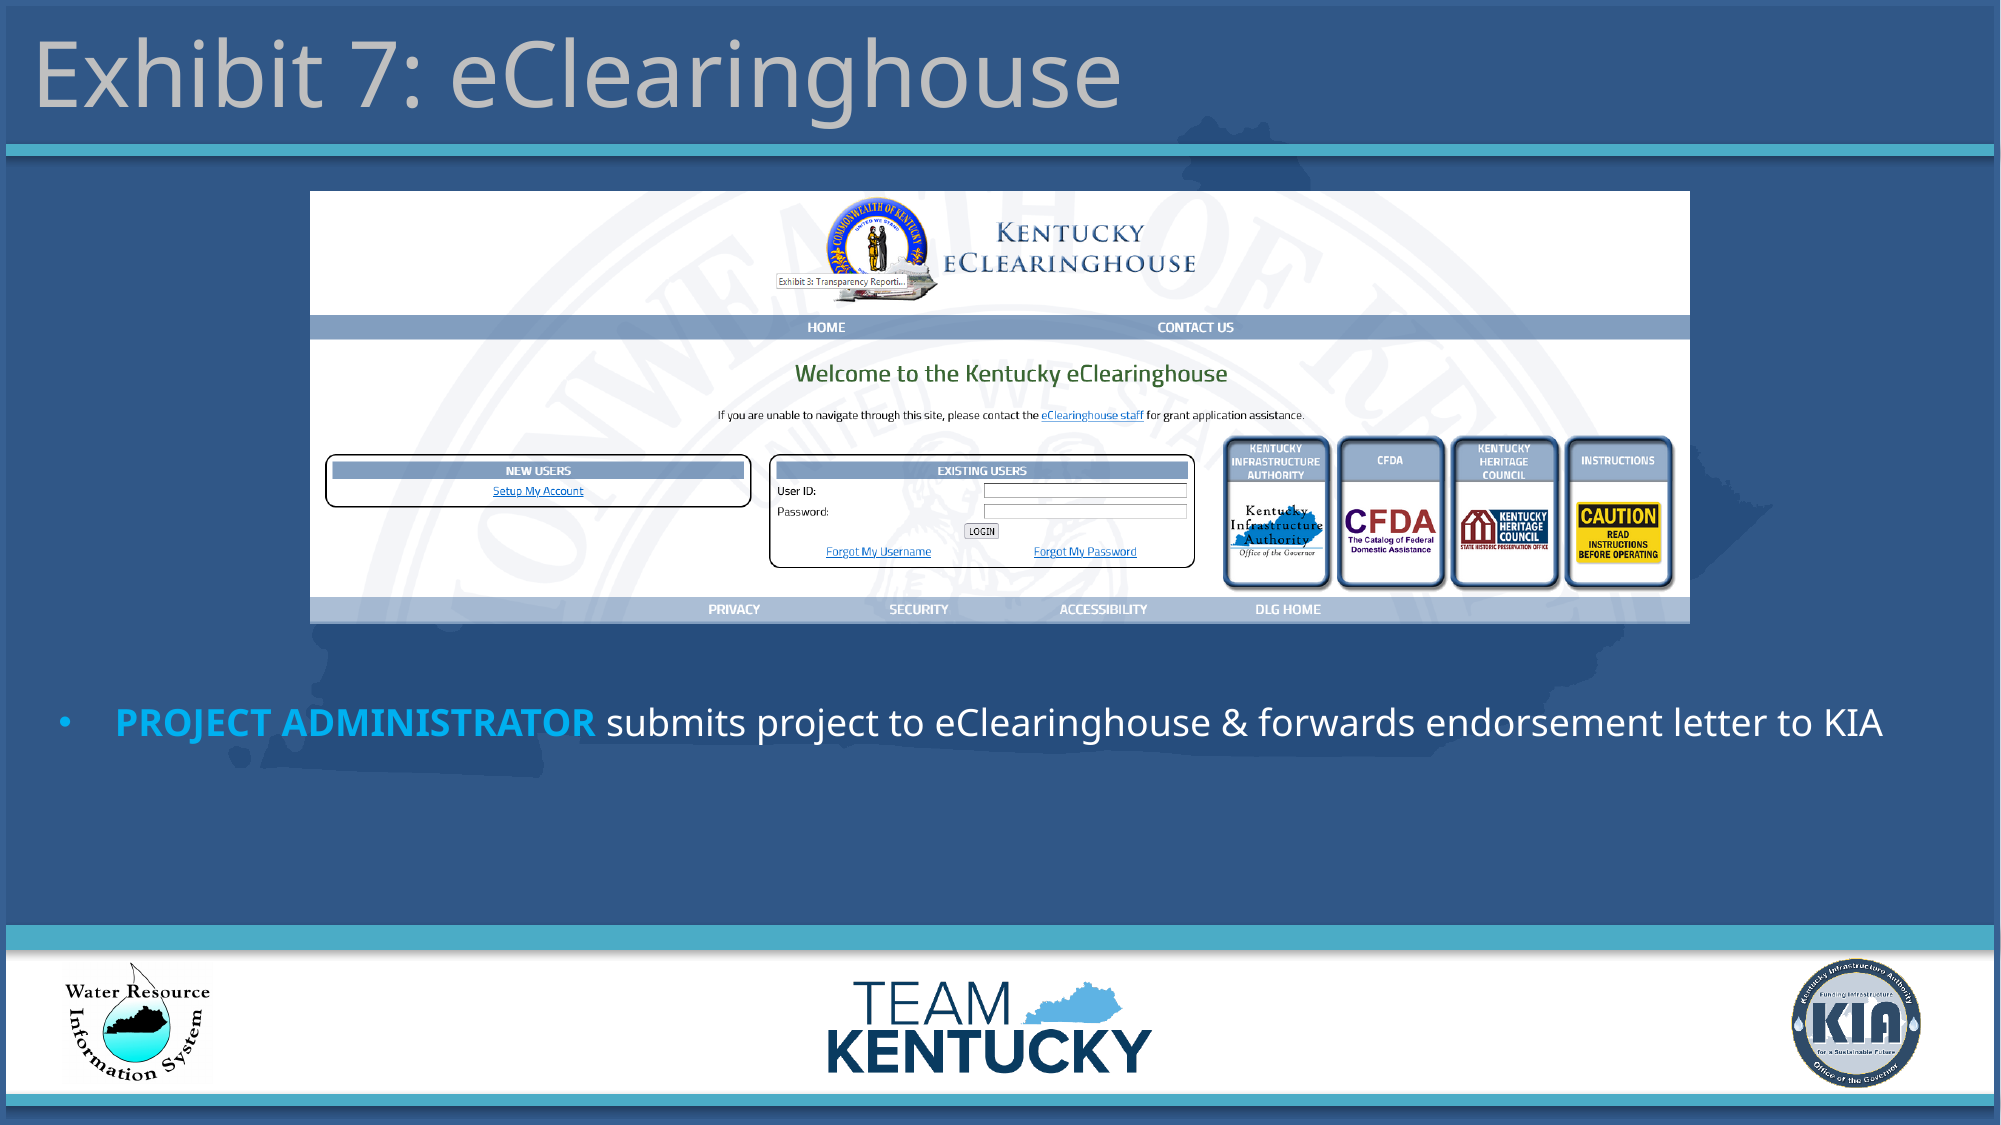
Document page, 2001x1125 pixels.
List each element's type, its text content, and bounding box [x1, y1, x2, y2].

picture [824, 979, 1156, 1075]
title Exhibit 7: eClearinghouse [17, 8, 1884, 126]
picture [62, 962, 213, 1084]
picture [310, 190, 1690, 624]
picture [1791, 958, 1921, 1088]
list PROJECT ADMINISTRATOR submits project to eClearinghouse & forwards endorsement letter to KIA [43, 692, 1966, 905]
